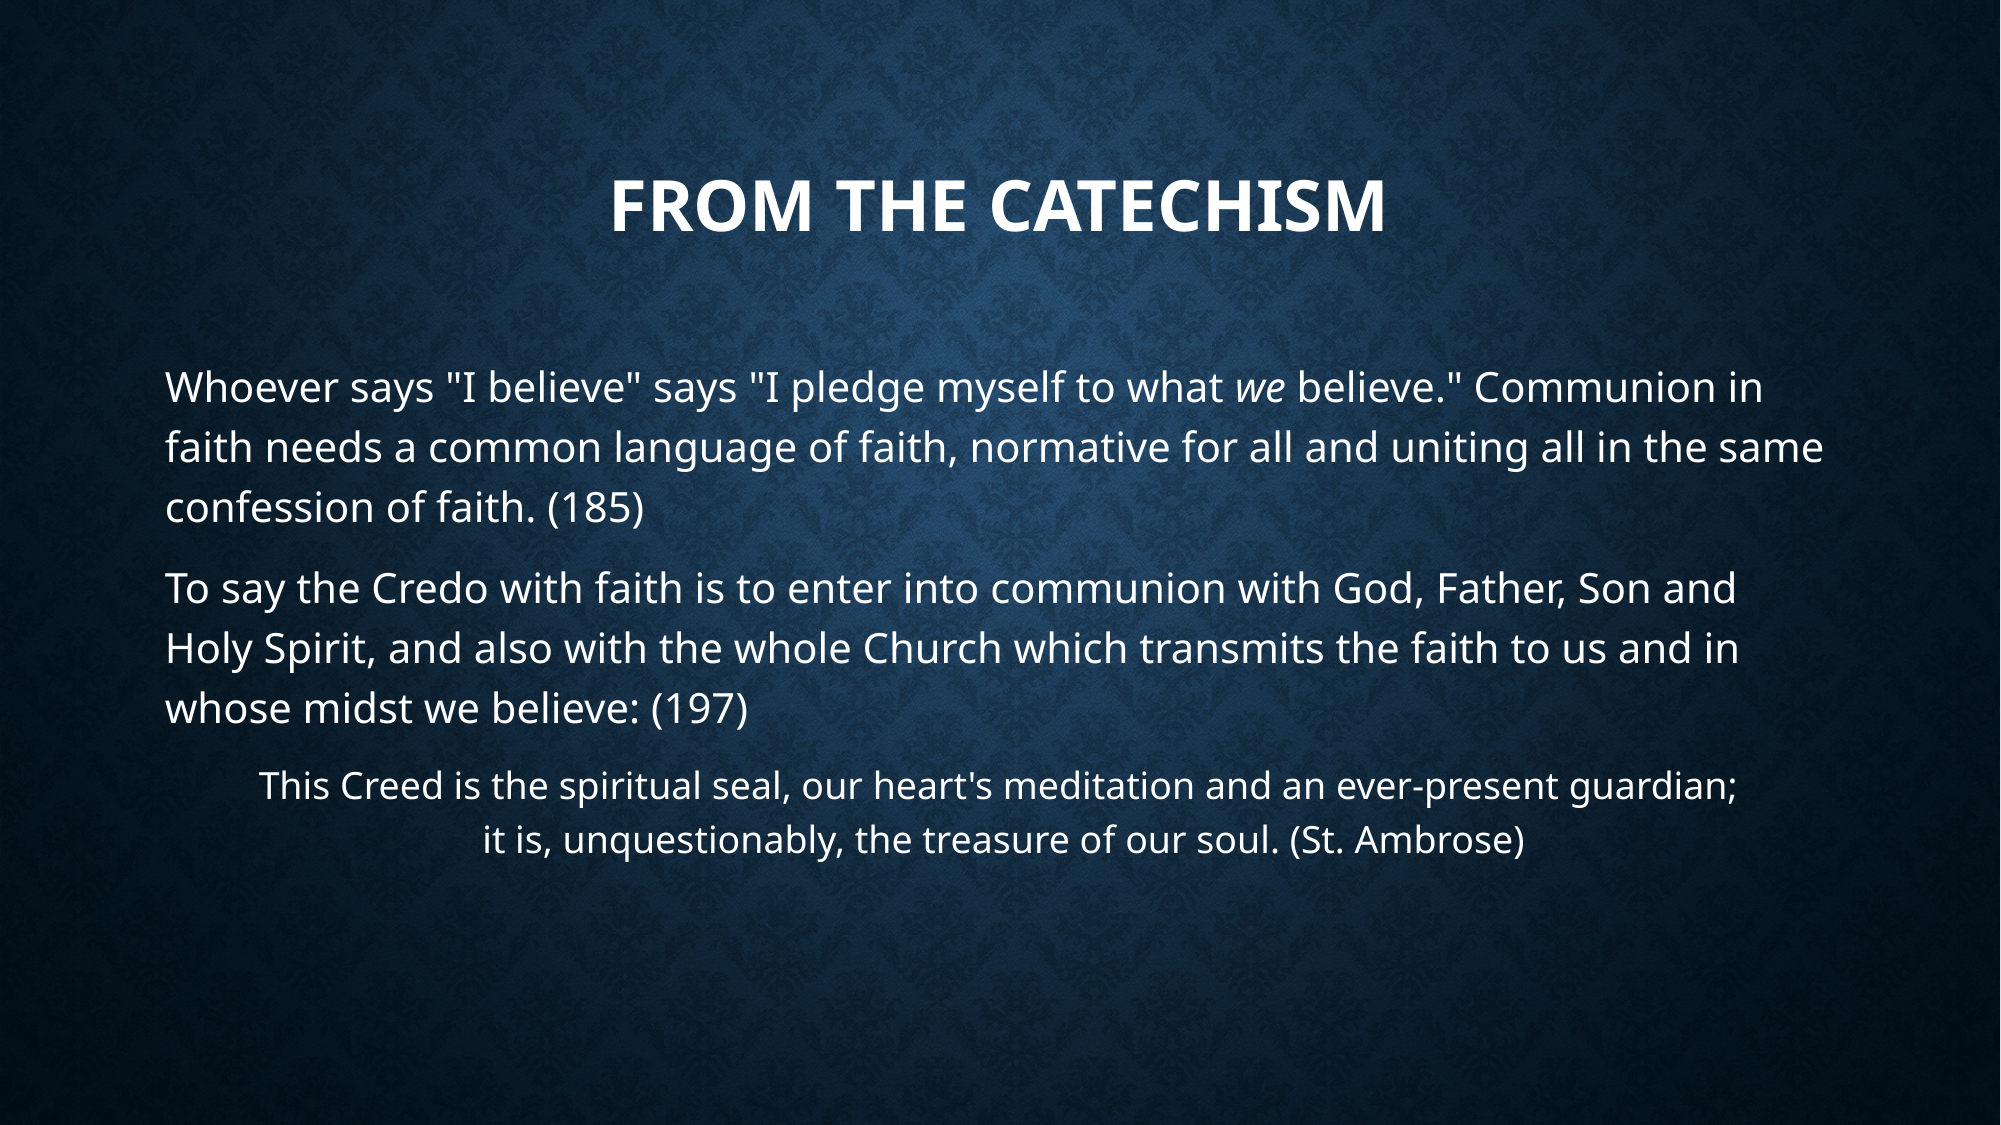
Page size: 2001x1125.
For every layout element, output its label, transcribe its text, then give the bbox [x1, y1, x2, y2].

title From the Catechism [149, 99, 1849, 318]
list Whoever says "I believe" says "I pledge myself to what we believe." Communion in faith needs a common language of faith, normative for all and uniting all in the same confession of faith. (185) To say the Credo with faith is to enter into communion with God, Father, Son and Holy Spirit, and also with the whole Church which transmits the faith to us and in whose midst we believe: (197) This Creed is the spiritual seal, our heart's meditation and an ever-present guardian; it is, unquestionably, the treasure of our soul. (St. Ambrose) [149, 343, 1849, 950]
